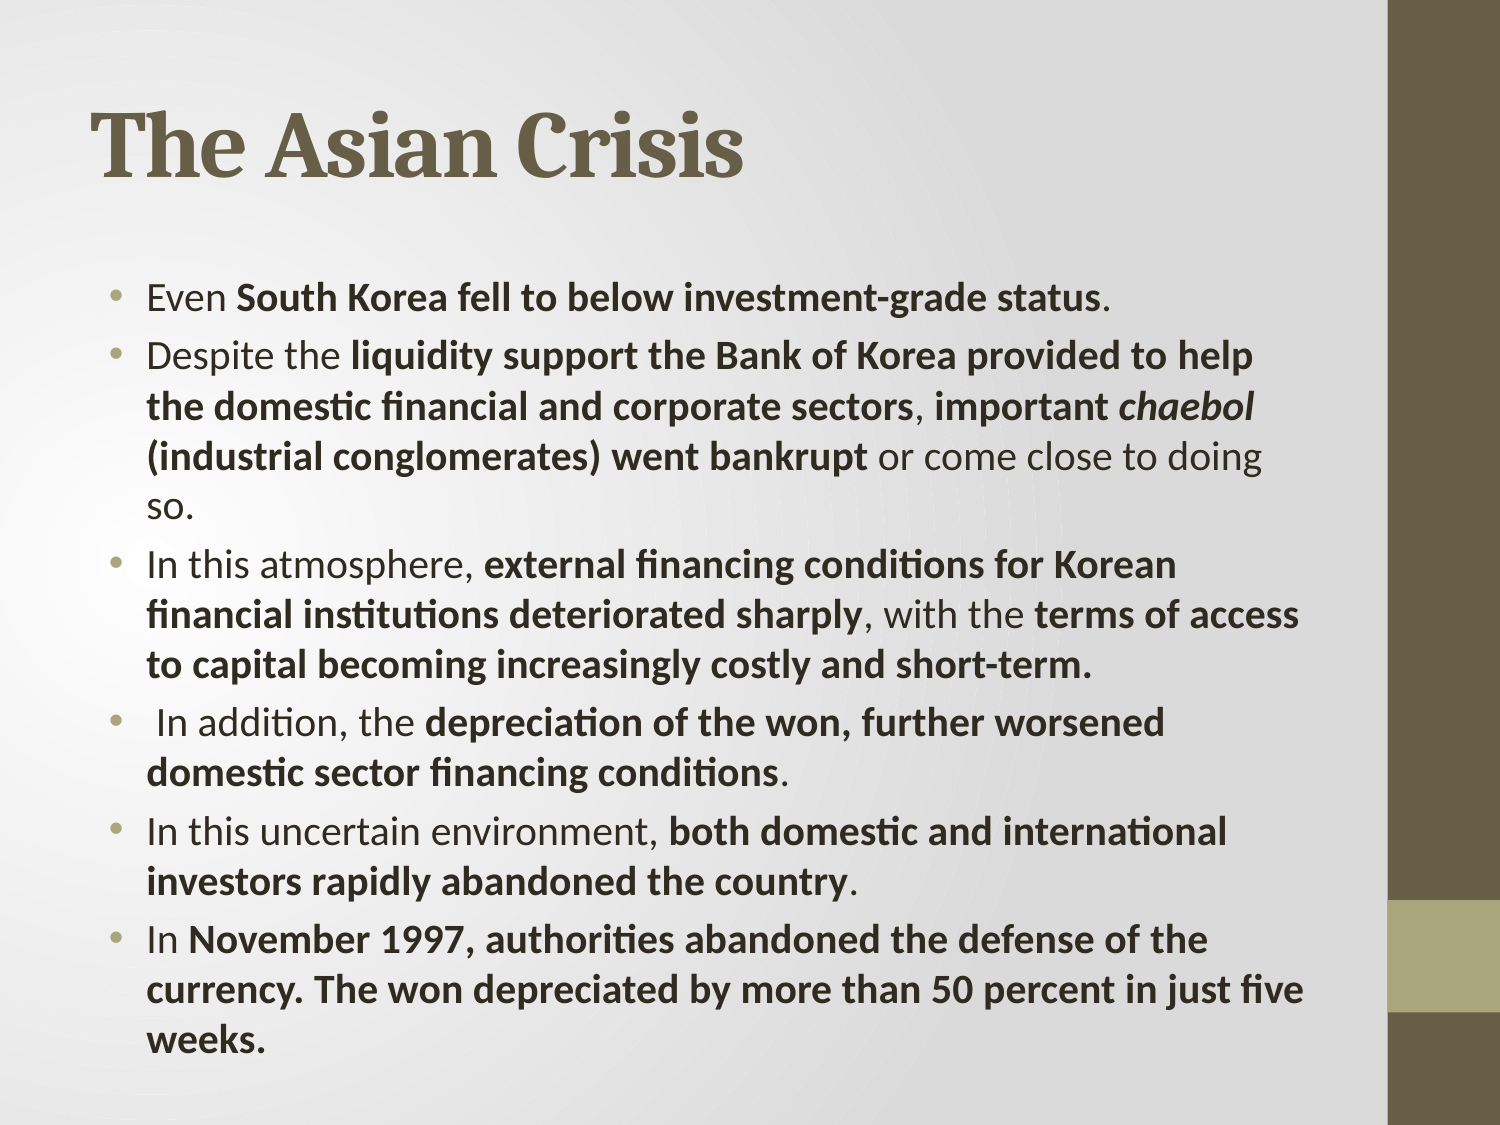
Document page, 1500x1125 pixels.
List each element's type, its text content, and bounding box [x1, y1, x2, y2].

title The Asian Crisis [75, 45, 1325, 233]
list Even South Korea fell to below investment-grade status. Despite the liquidity support the Bank of Korea provided to help the domestic financial and corporate sectors, important chaebol (industrial conglomerates) went bankrupt or come close to doing so. In this atmosphere, external financing conditions for Korean financial institutions deteriorated sharply, with the terms of access to capital becoming increasingly costly and short-term. In addition, the depreciation of the won, further worsened domestic sector financing conditions. In this uncertain environment, both domestic and international investors rapidly abandoned the country. In November 1997, authorities abandoned the defense of the currency. The won depreciated by more than 50 percent in just five weeks. [74, 262, 1326, 1051]
